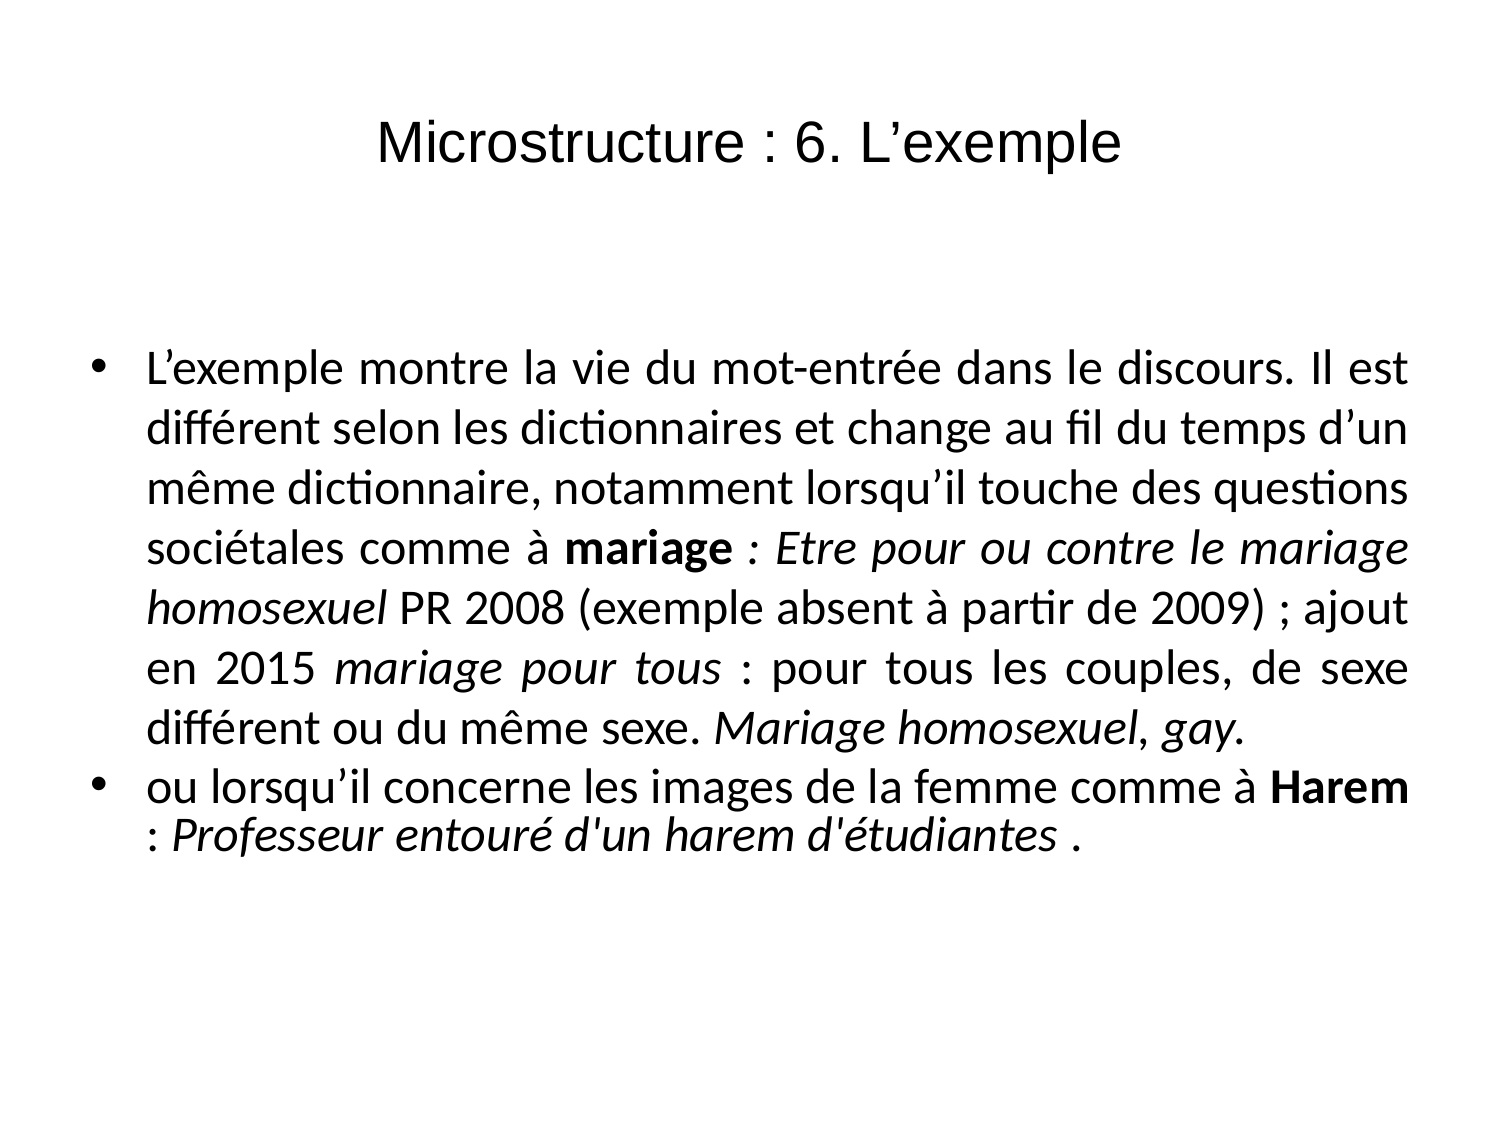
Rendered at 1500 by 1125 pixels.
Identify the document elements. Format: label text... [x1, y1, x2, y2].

title Microstructure : 6. L’exemple [75, 45, 1425, 233]
list L’exemple montre la vie du mot-entrée dans le discours. Il est différent selon les dictionnaires et change au fil du temps d’un même dictionnaire, notamment lorsqu’il touche des questions sociétales comme à mariage : Etre pour ou contre le mariage homosexuel PR 2008 (exemple absent à partir de 2009) ; ajout en 2015 mariage pour tous : pour tous les couples, de sexe différent ou du même sexe. Mariage homosexuel, gay. ou lorsqu’il concerne les images de la femme comme à Harem : Professeur entouré d'un harem d'étudiantes . [75, 262, 1425, 1005]
